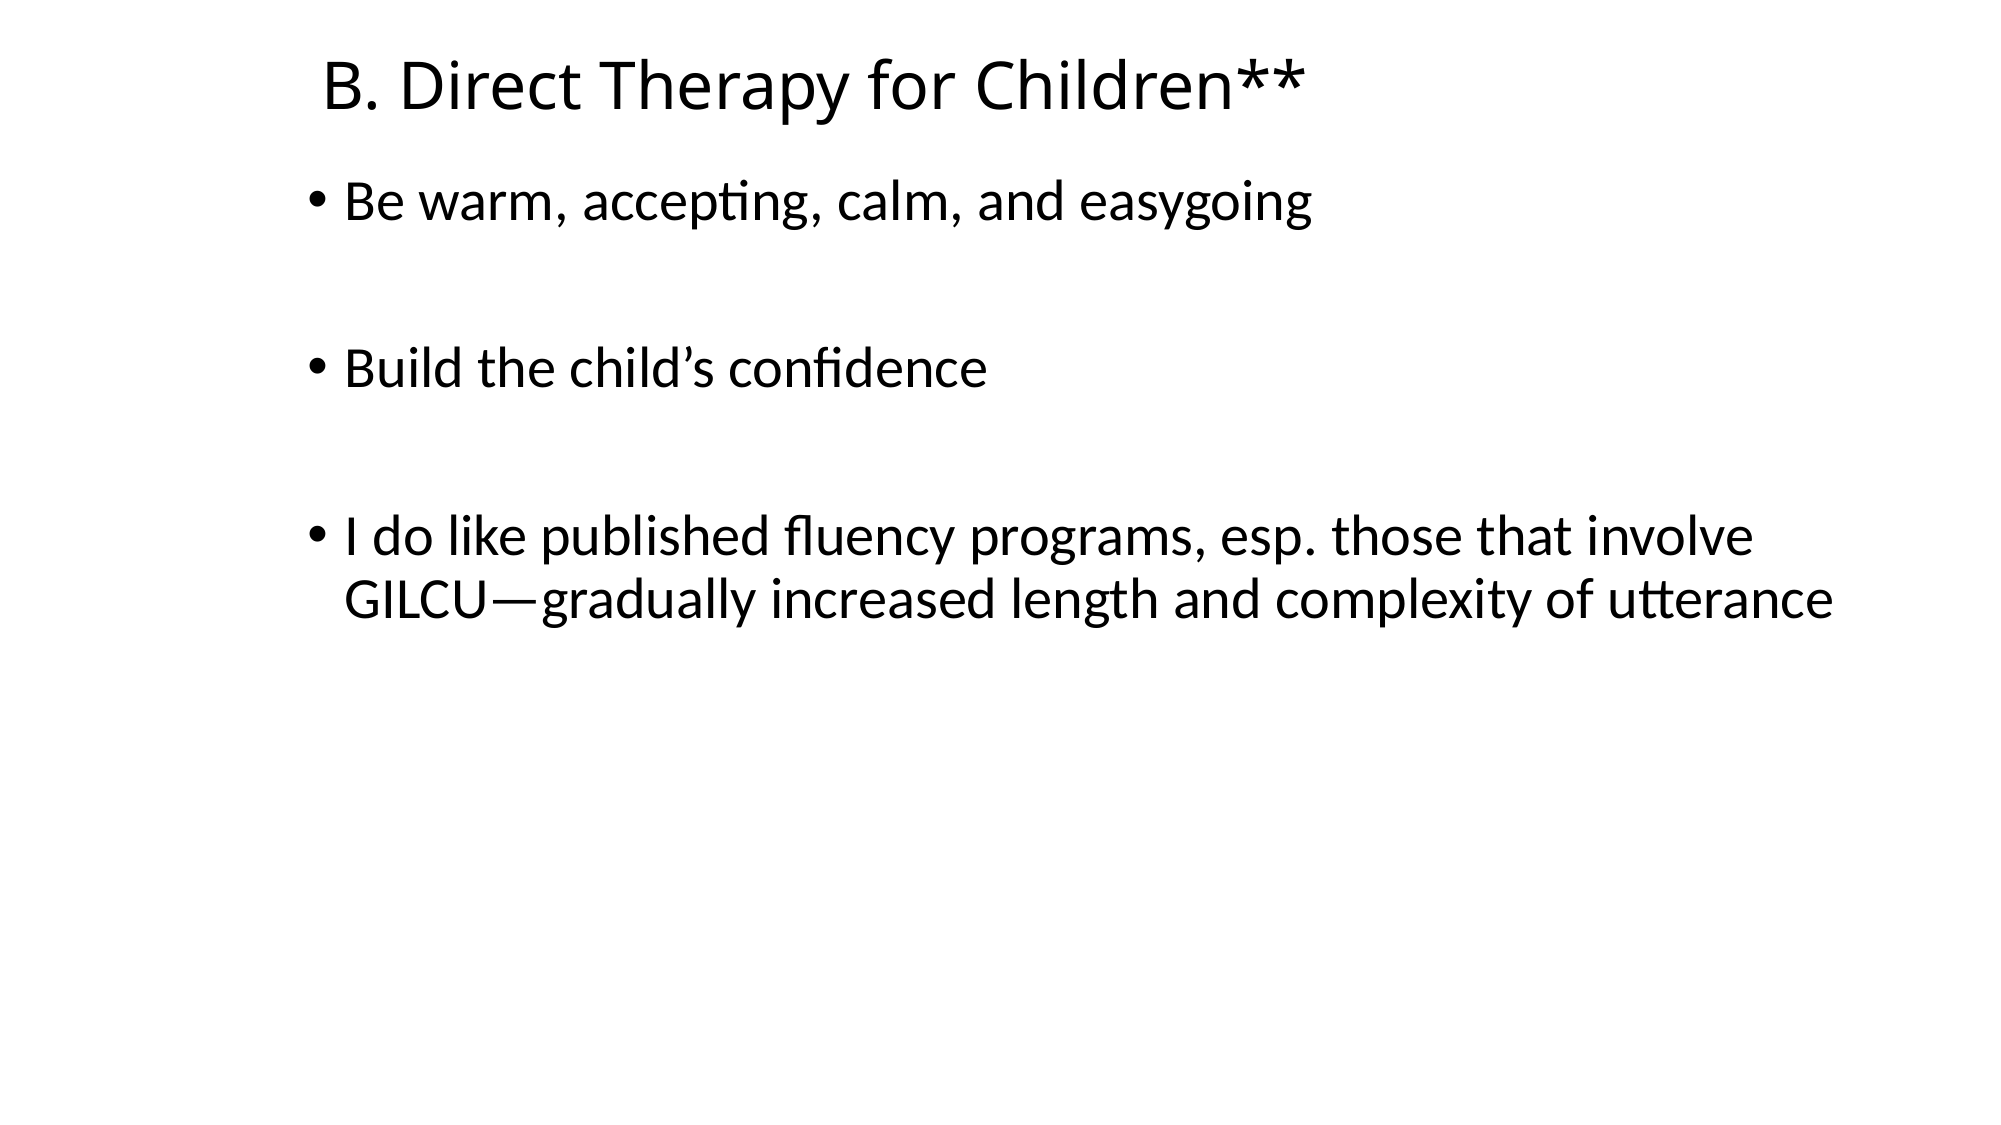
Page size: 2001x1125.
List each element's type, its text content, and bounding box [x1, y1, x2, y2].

title B. Direct Therapy for Children** [306, 45, 1900, 132]
list Be warm, accepting, calm, and easygoing Build the child’s confidence I do like published fluency programs, esp. those that involve GILCU—gradually increased length and complexity of utterance [292, 162, 1900, 1005]
